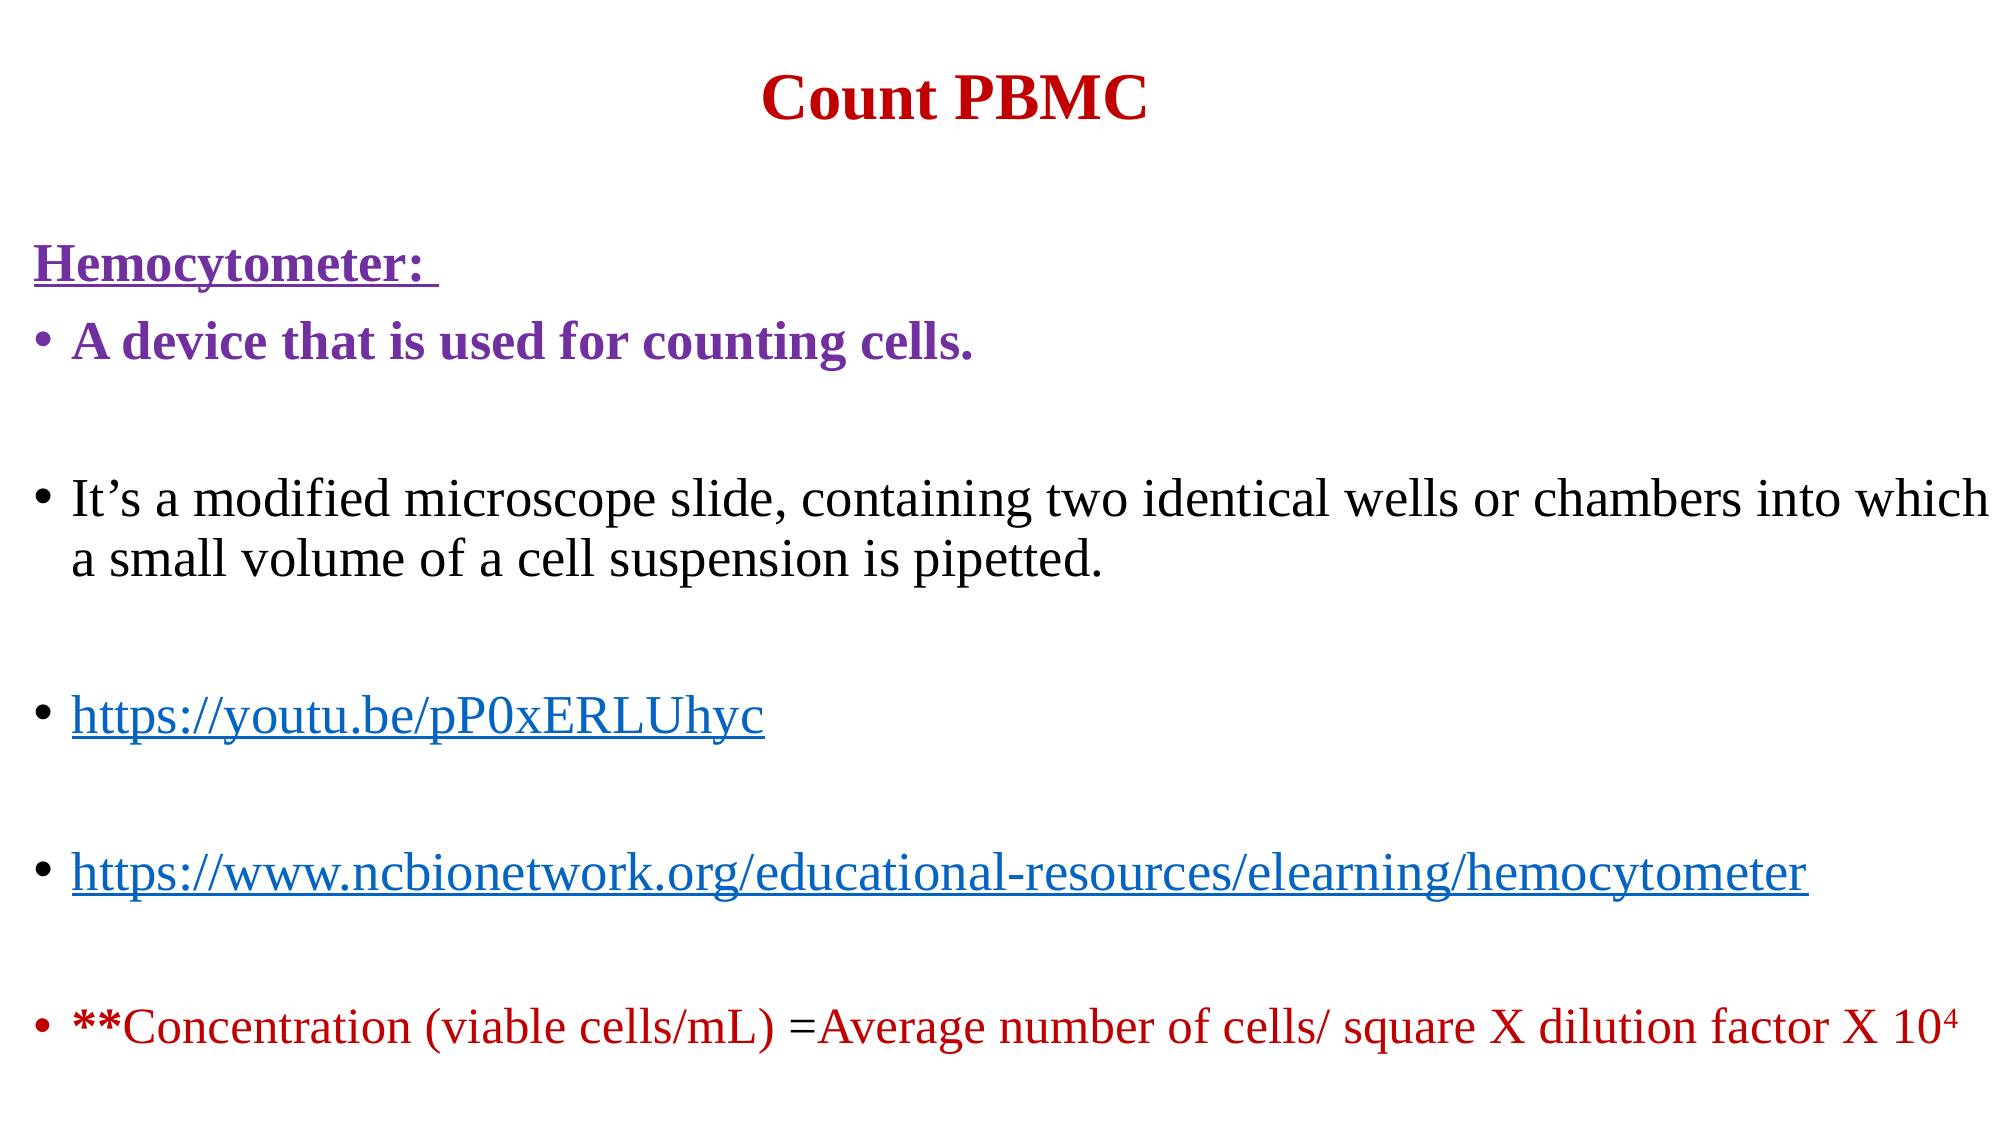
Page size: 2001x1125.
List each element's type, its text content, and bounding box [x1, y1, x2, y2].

list Hemocytometer: A device that is used for counting cells. It’s a modified microscope slide, containing two identical wells or chambers into which a small volume of a cell suspension is pipetted. https://youtu.be/pP0xERLUhyc https://www.ncbionetwork.org/educational-resources/elearning/hemocytometer **Concentration (viable cells/mL) =Average number of cells/ square X dilution factor X 104 [18, 141, 2000, 1080]
text_box Count PBMC [455, 45, 1456, 141]
